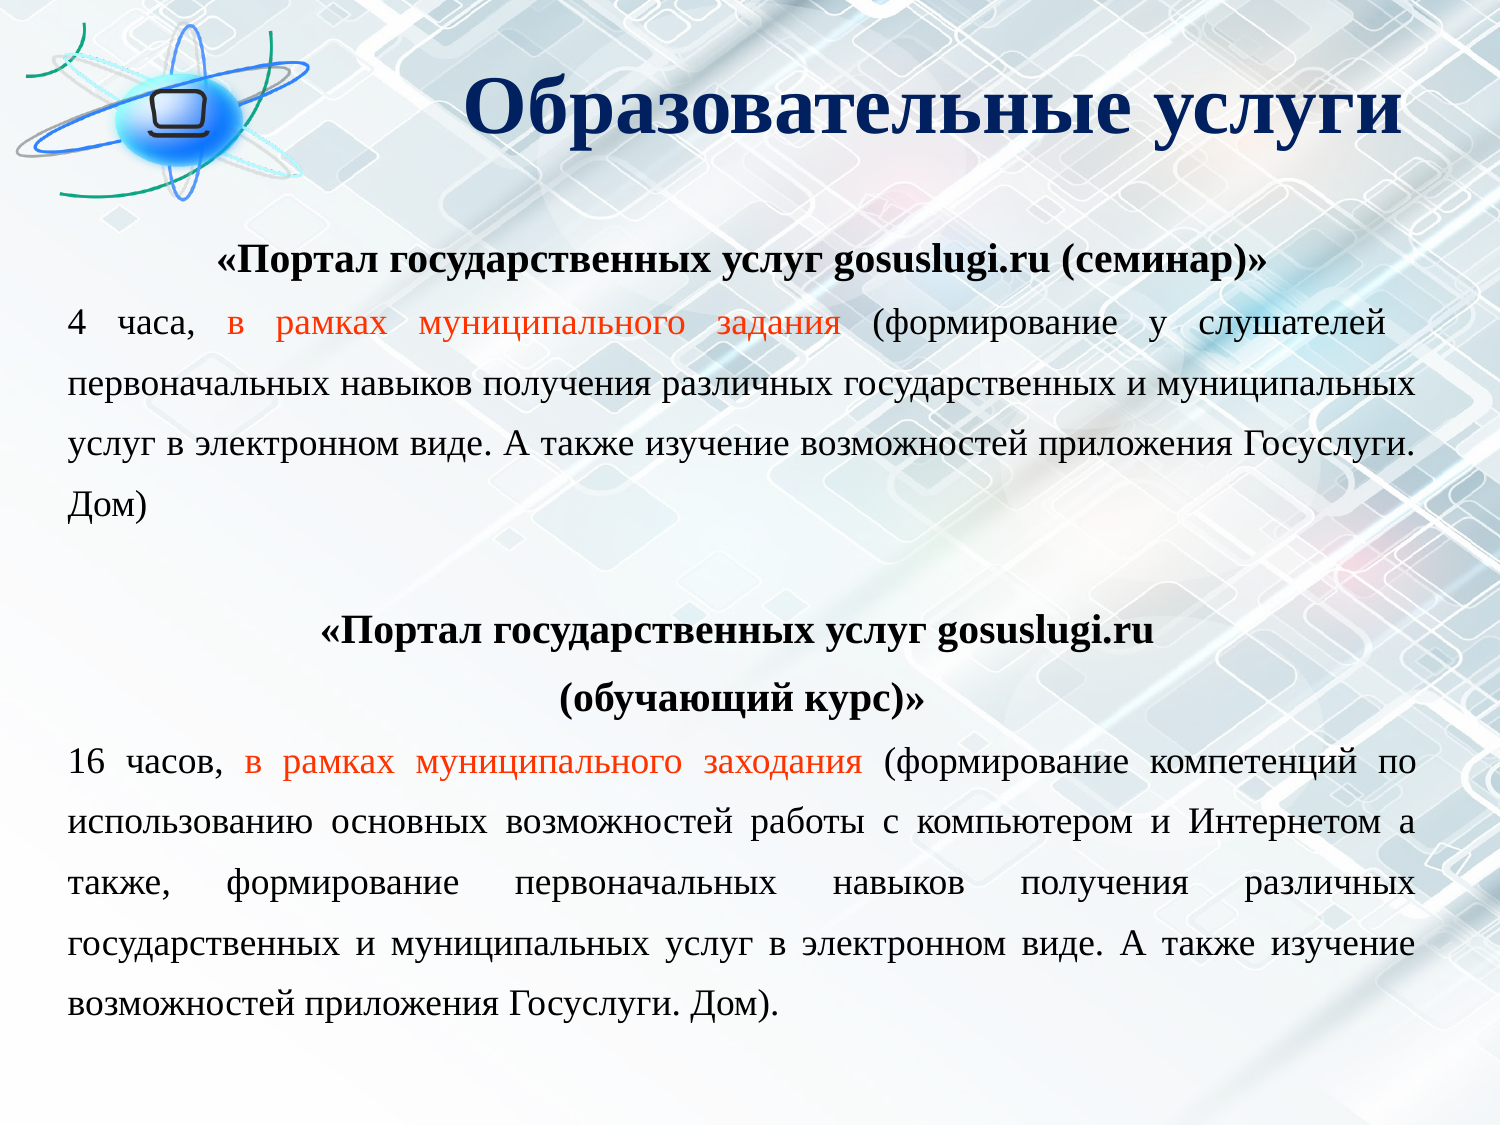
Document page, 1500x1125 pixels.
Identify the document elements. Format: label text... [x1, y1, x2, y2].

text_box Образовательные услуги [447, 42, 1419, 158]
text_box «Портал государственных услуг gosuslugi.ru (семинар)» 4 часа, в рамках муниципального задания (формирование у слушателей первоначальных навыков получения различных государственных и муниципальных услуг в электронном виде. А также изучение возможностей приложения Госуслуги. Дом) «Портал государственных услуг gosuslugi.ru (обучающий курс)» 16 часов, в рамках муниципального заходания (формирование компетенций по использованию основных возможностей работы с компьютером и Интернетом а также, формирование первоначальных навыков получения различных государственных и муниципальных услуг в электронном виде. А также изучение возможностей приложения Госуслуги. Дом). [53, 206, 1433, 1031]
picture [0, 0, 372, 241]
